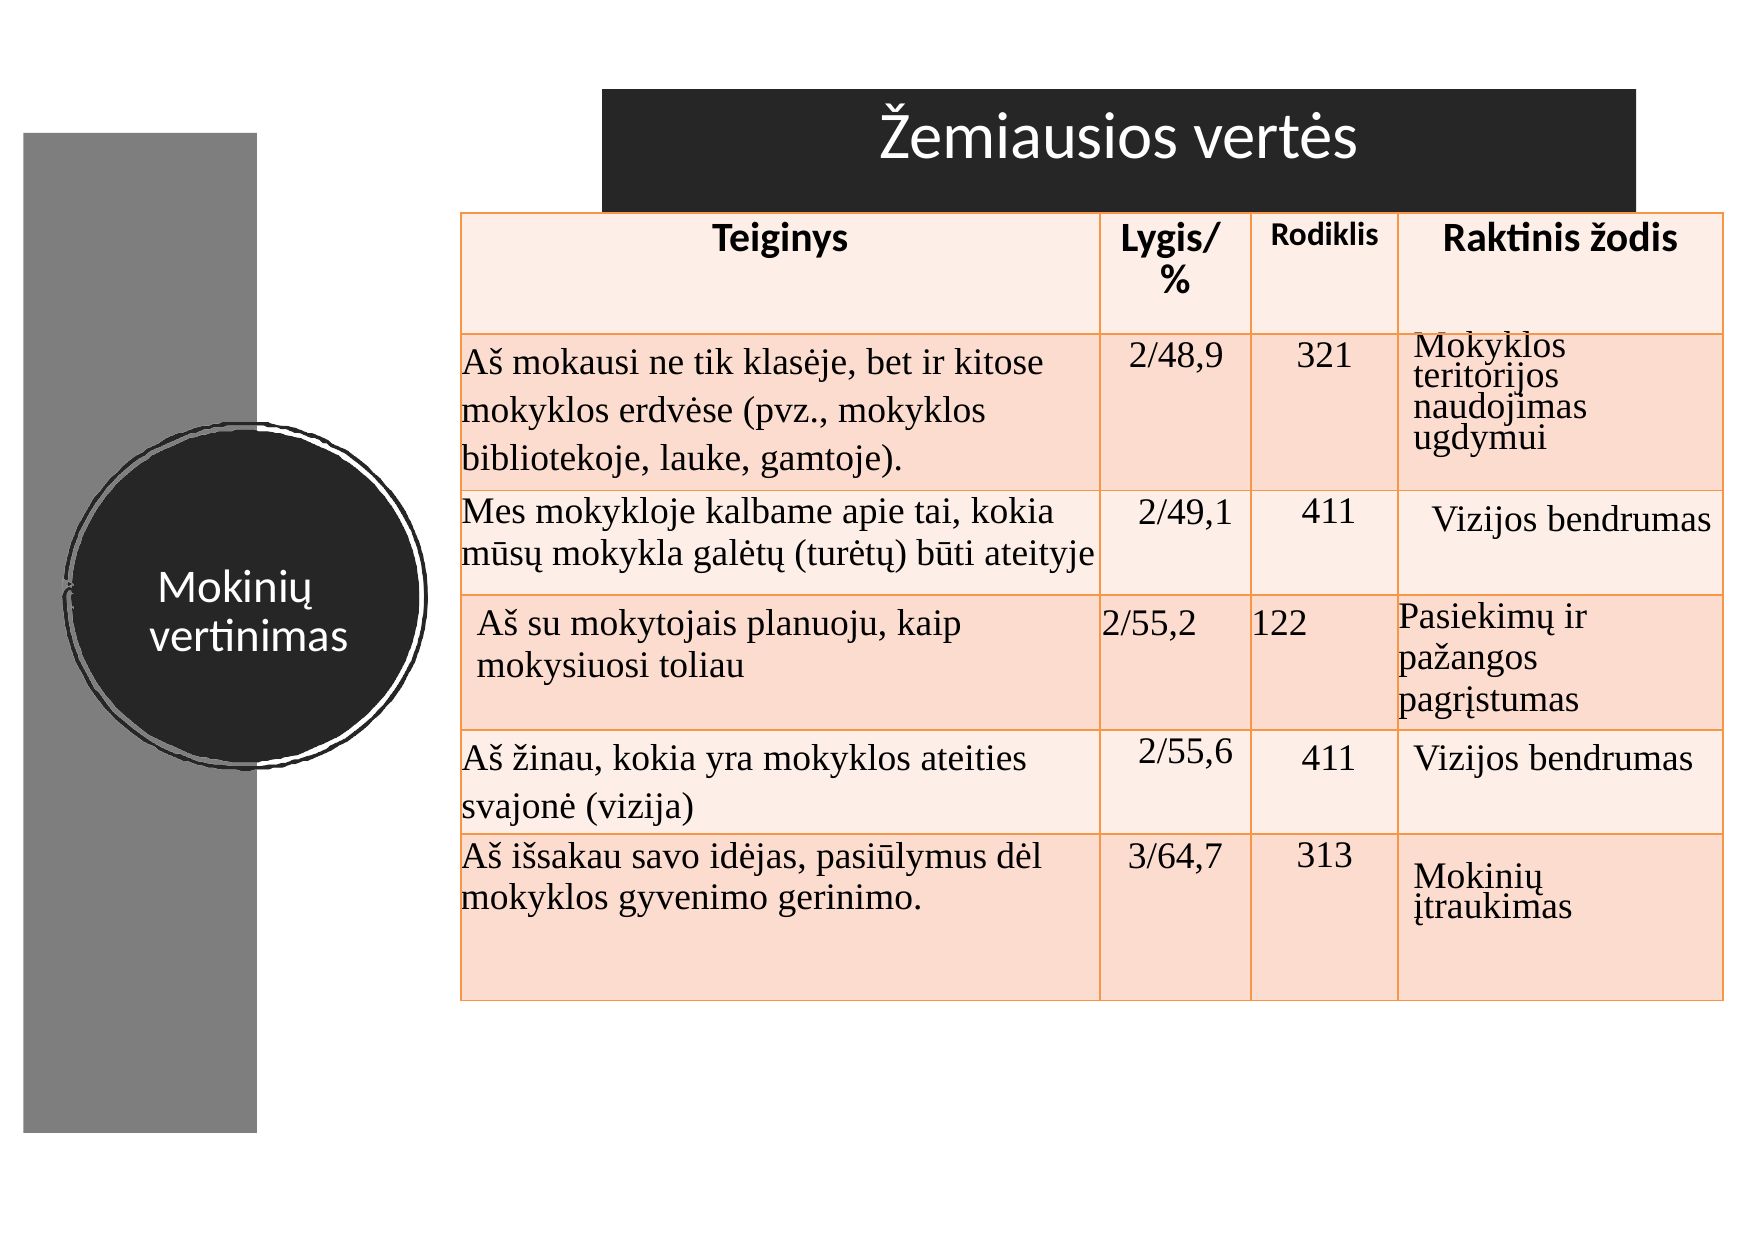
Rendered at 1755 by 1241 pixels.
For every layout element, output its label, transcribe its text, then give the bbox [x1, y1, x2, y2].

table_cell 2/48,9 [1101, 335, 1250, 490]
table_cell 3/64,7 [1101, 835, 1250, 1000]
table_cell 2/55,6 [1101, 731, 1250, 833]
table_cell Aš žinau, kokia yra mokyklos ateities svajonė (vizija) [462, 731, 1099, 833]
table_cell Vizijos bendrumas [1399, 491, 1722, 594]
table_cell Aš su mokytojais planuoju, kaip mokysiuosi toliau [462, 596, 1099, 729]
table_header Teiginys [462, 214, 1099, 333]
table_cell Aš išsakau savo idėjas, pasiūlymus dėl mokyklos gyvenimo gerinimo. [462, 835, 1099, 1000]
table_cell Mes mokykloje kalbame apie tai, kokia mūsų mokykla galėtų (turėtų) būti ateityje [462, 491, 1099, 594]
table_cell 411 [1252, 491, 1397, 594]
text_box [23, 132, 428, 1134]
table_header Raktinis žodis [1399, 214, 1722, 333]
table_cell Mokyklos teritorijos naudojimas ugdymui [1399, 335, 1722, 490]
table_cell 411 [1252, 731, 1397, 833]
table_cell Aš mokausi ne tik klasėje, bet ir kitose mokyklos erdvėse (pvz., mokyklos bibliotekoje, lauke, gamtoje). [462, 335, 1099, 490]
table_cell Vizijos bendrumas [1399, 731, 1722, 833]
table_cell 313 [1252, 835, 1397, 1000]
table_header Rodiklis [1252, 214, 1397, 333]
table_cell 122 [1252, 596, 1397, 729]
table_cell 321 [1252, 335, 1397, 490]
table_cell 2/49,1 [1101, 491, 1250, 594]
table_cell Pasiekimų ir pažangos pagrįstumas [1399, 596, 1722, 729]
table_header Lygis/ % [1101, 214, 1250, 333]
table_cell Mokinių įtraukimas [1399, 835, 1722, 1000]
title Žemiausios vertės [602, 89, 1637, 212]
table_cell 2/55,2 [1101, 596, 1250, 729]
